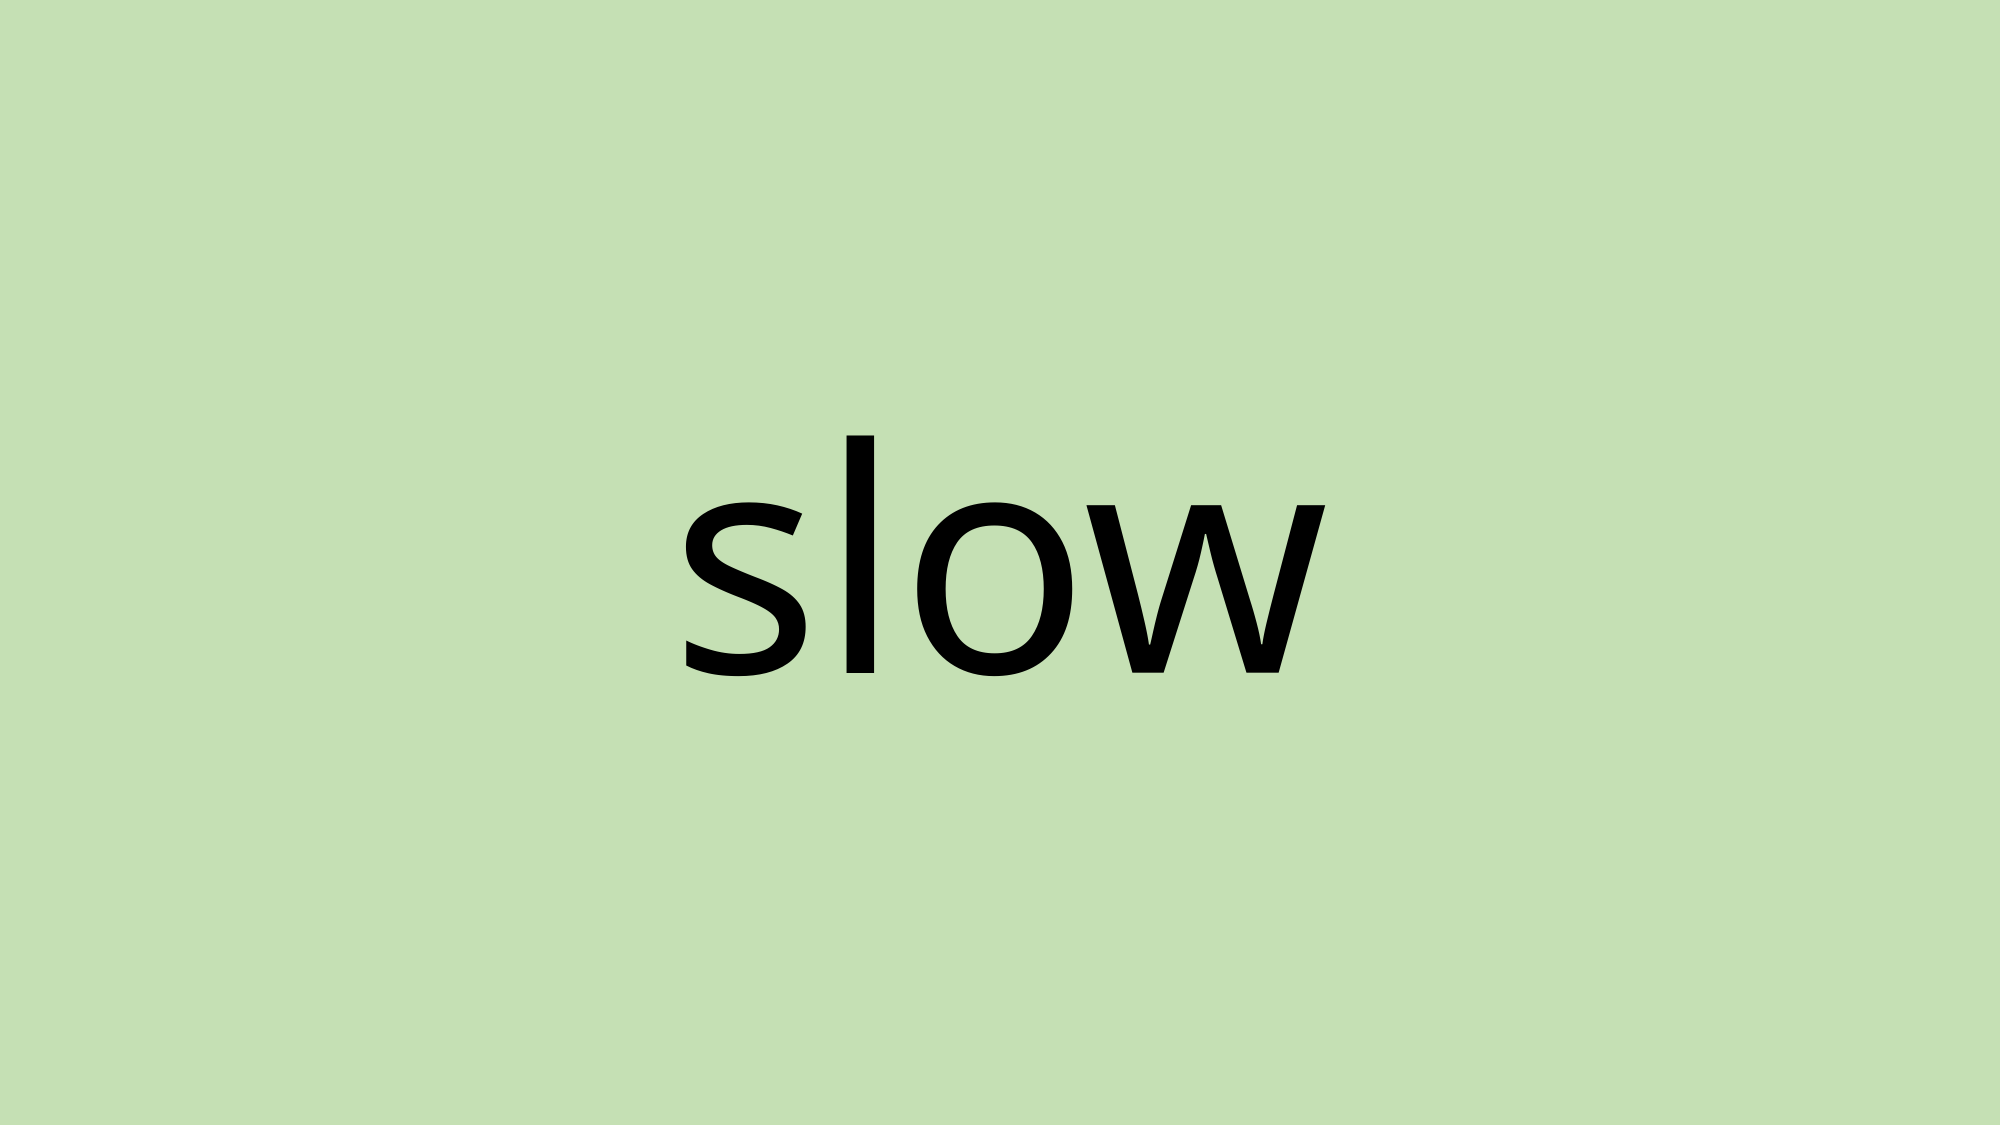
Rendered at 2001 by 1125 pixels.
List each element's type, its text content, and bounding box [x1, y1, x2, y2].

text_box slow [405, 354, 1594, 744]
